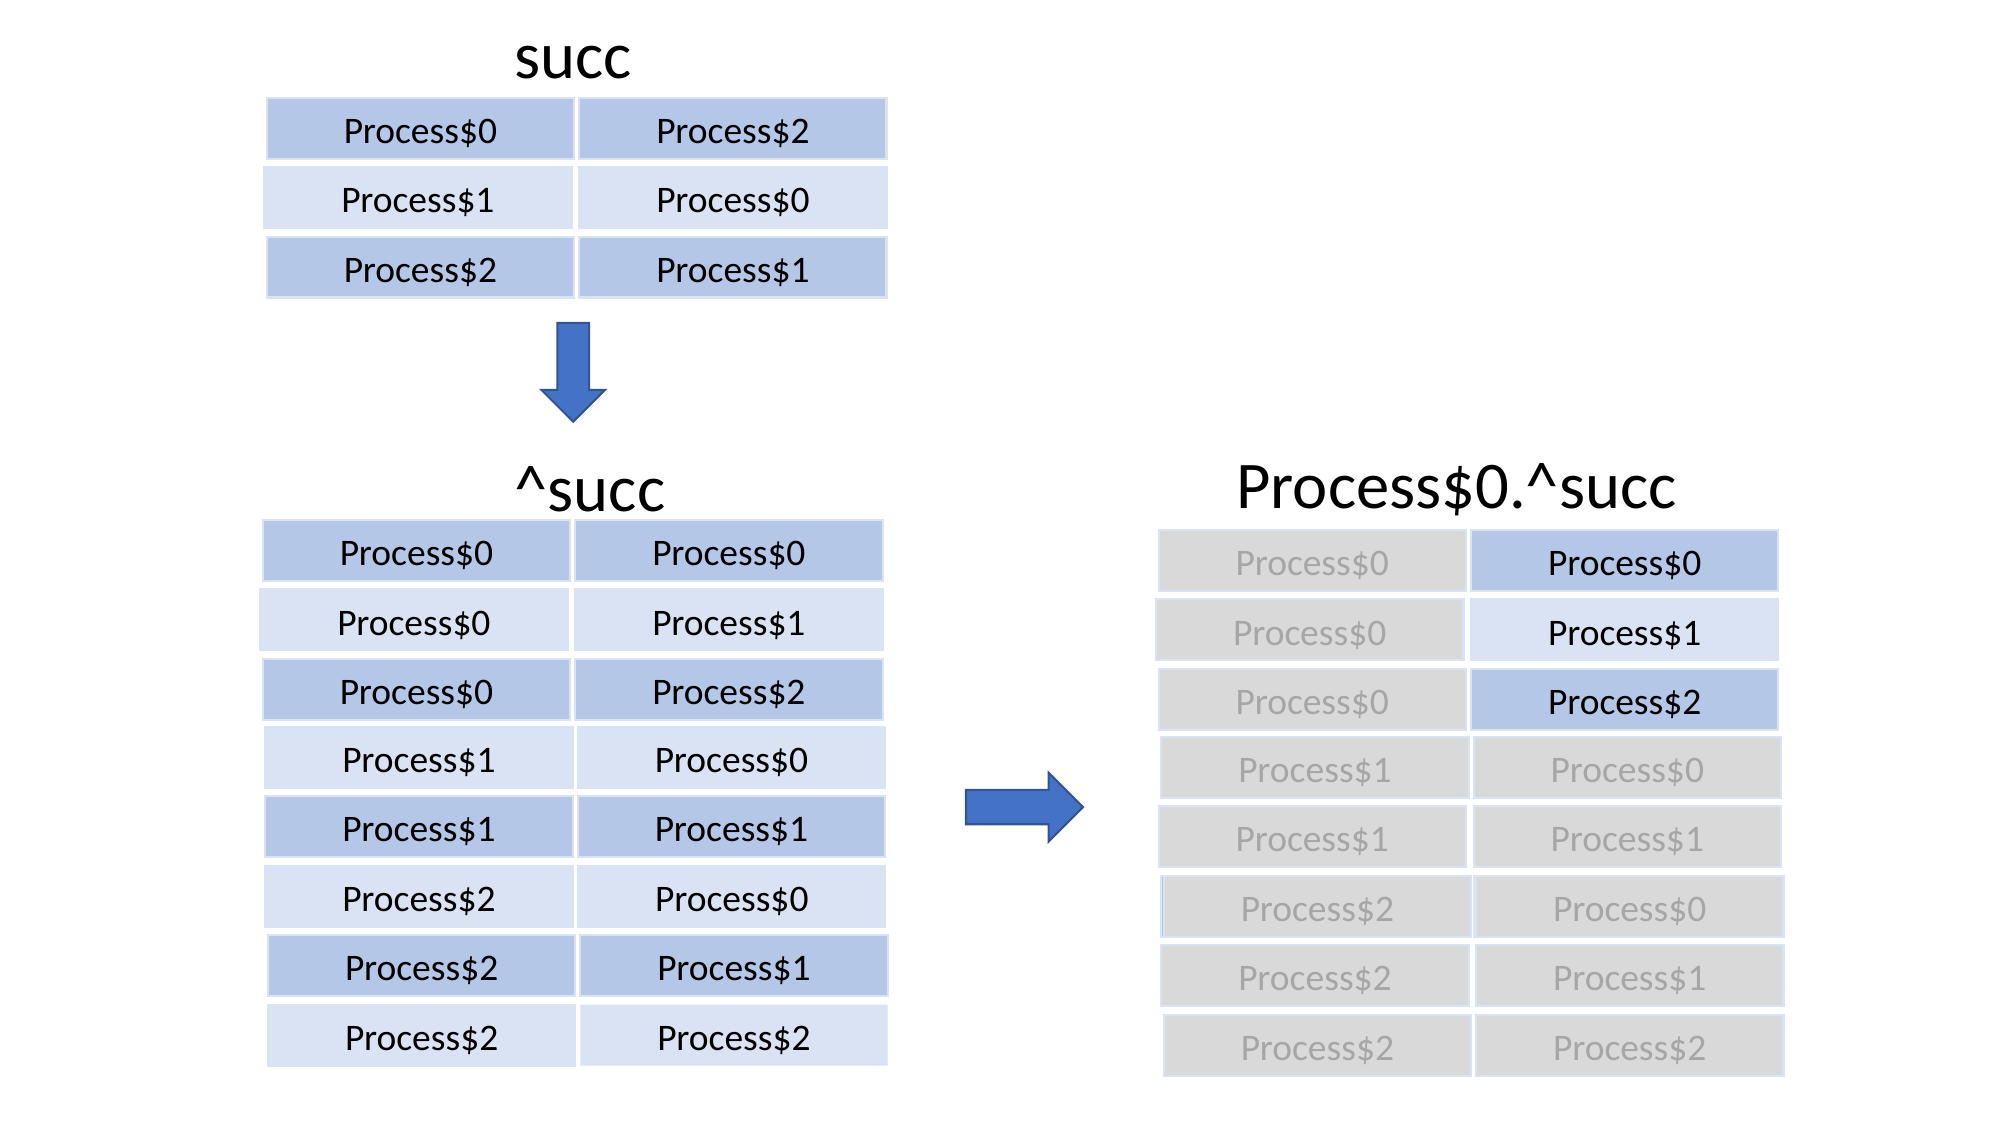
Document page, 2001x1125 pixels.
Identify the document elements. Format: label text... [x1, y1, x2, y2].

text_box Process$1 [574, 588, 884, 651]
text_box Process$0 [577, 865, 887, 928]
text_box Process$2 [579, 1004, 889, 1067]
text_box Process$1 [1158, 805, 1467, 868]
text_box Process$1 [1470, 598, 1779, 661]
text_box Process$2 [1475, 1014, 1785, 1077]
text_box Process$0 [266, 97, 575, 160]
text_box Process$0 [577, 726, 886, 789]
text_box Process$2 [1470, 668, 1779, 731]
text_box Process$1 [1475, 944, 1785, 1007]
text_box Process$1 [264, 726, 574, 789]
text_box Process$0 [1470, 529, 1779, 592]
text_box Process$1 [578, 236, 888, 299]
text_box Process$2 [267, 934, 576, 997]
text_box Process$0 [578, 166, 888, 229]
text_box Process$0 [262, 519, 571, 582]
text_box [964, 770, 1085, 844]
text_box Process$0 [262, 658, 571, 721]
text_box Process$2 [267, 1004, 576, 1067]
text_box Process$0 [1475, 875, 1785, 938]
text_box Process$2 [1163, 875, 1472, 938]
text_box Process$0 [1158, 529, 1467, 592]
text_box Process$0 [1158, 668, 1467, 731]
text_box succ [499, 4, 659, 100]
text_box Process$2 [574, 658, 884, 721]
text_box Process$1 [1473, 805, 1782, 868]
text_box Process$2 [1160, 944, 1470, 1007]
text_box Process$2 [264, 865, 574, 928]
text_box Process$0 [574, 519, 884, 582]
text_box Process$2 [266, 236, 575, 299]
text_box Process$1 [264, 795, 574, 858]
text_box Process$2 [1163, 1014, 1472, 1077]
text_box Process$0 [259, 588, 569, 651]
text_box Process$0.^succ [1221, 434, 1716, 530]
text_box Process$2 [578, 97, 888, 160]
text_box Process$0 [1473, 736, 1782, 799]
text_box [538, 321, 608, 424]
text_box Process$1 [263, 166, 573, 229]
text_box Process$0 [1155, 598, 1465, 661]
text_box ^succ [499, 437, 692, 532]
text_box Process$1 [577, 795, 886, 858]
text_box Process$1 [579, 934, 889, 997]
text_box Process$1 [1160, 736, 1470, 799]
